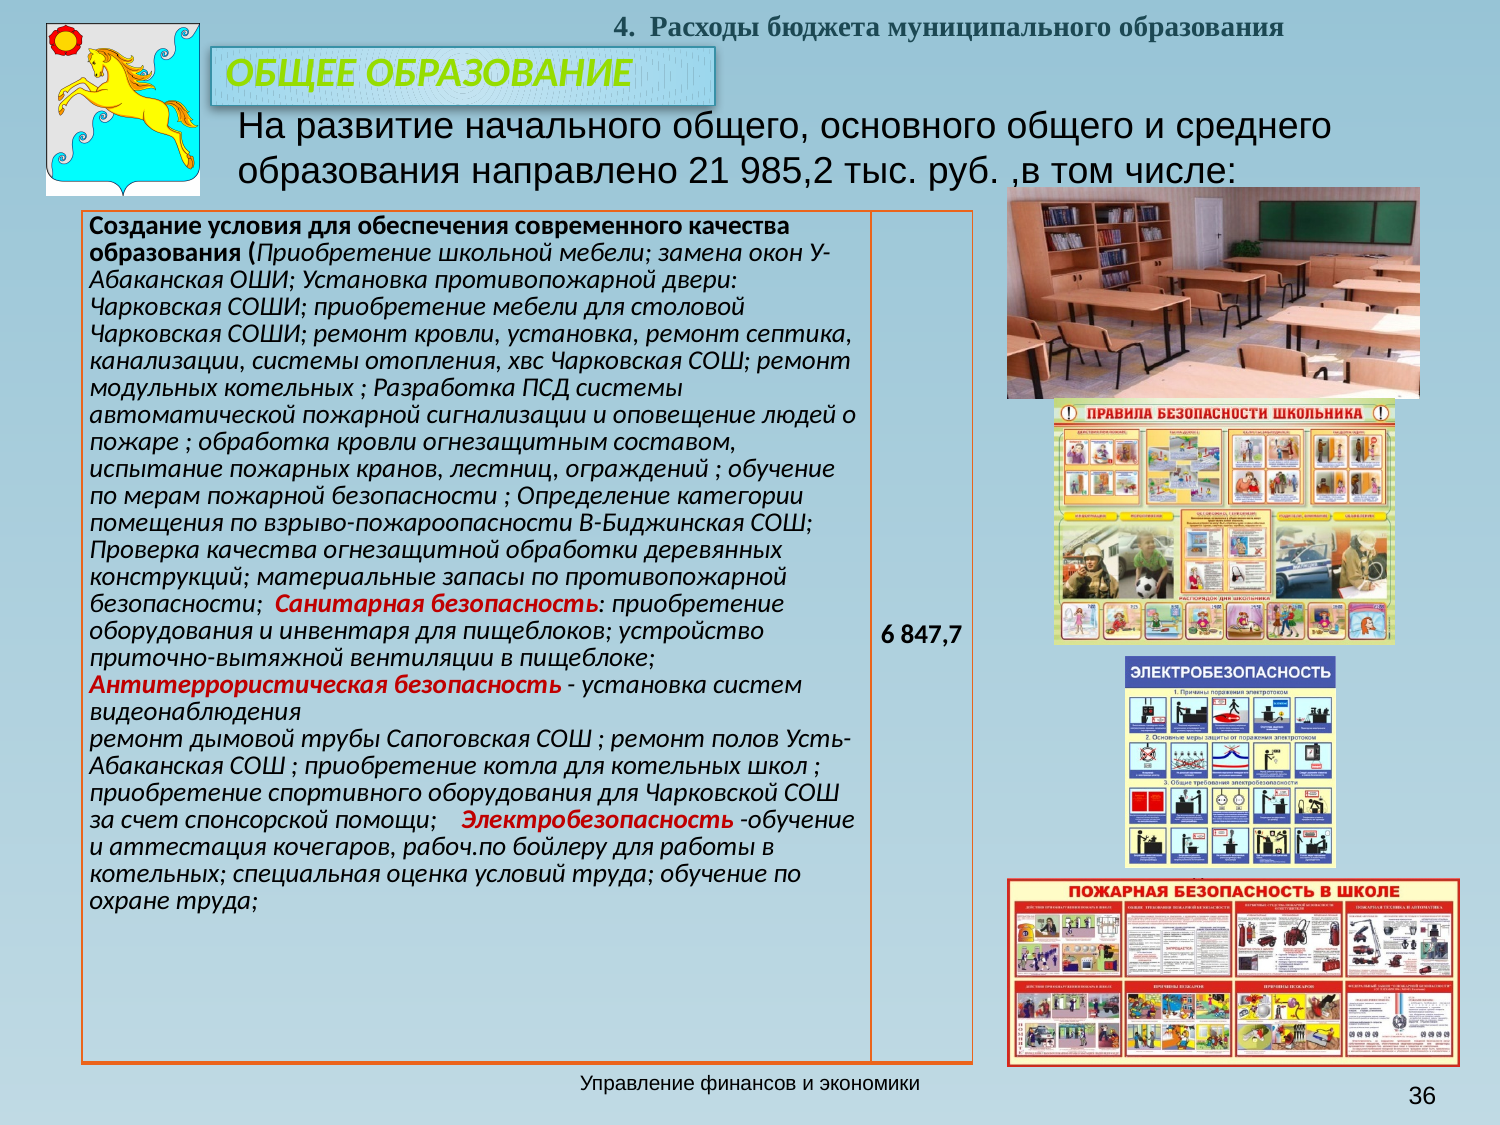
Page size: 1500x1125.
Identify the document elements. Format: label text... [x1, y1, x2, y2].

text_box 4. Расходы бюджета муниципального образования [398, 0, 1500, 50]
text_box Общее образование [210, 46, 716, 106]
table_header Создание условия для обеспечения современного качества образования (Приобретение школьной мебели; замена окон У-Абаканская ОШИ; Установка противопожарной двери: Чарковская СОШИ; приобретение мебели для столовой Чарковская СОШИ; ремонт кровли, установка, ремонт септика, канализации, системы отопления, хвс Чарковская СОШ; ремонт модульных котельных ; Разработка ПСД системы автоматической пожарной сигнализации и оповещение людей о пожаре ; обработка кровли огнезащитным составом, испытание пожарных кранов, лестниц, ограждений ; обучение по мерам пожарной безопасности ; Определение категории помещения по взрыво-пожароопасности В-Биджинская СОШ; Проверка качества огнезащитной обработки деревянных конструкций; материальные запасы по противопожарной безопасности; Санитарная безопасность: приобретение оборудования и инвентаря для пищеблоков; устройство приточно-вытяжной вентиляции в пищеблоке; Антитеррористическая безопасность - установка систем видеонаблюдения ремонт дымовой трубы Сапоговская СОШ ; ремонт полов Усть-Абаканская СОШ ; приобретение котла для котельных школ ; приобретение спортивного оборудования для Чарковской СОШ за счет спонсорской помощи; Электробезопасность -обучение и аттестация кочегаров, рабоч.по бойлеру для работы в котельных; специальная оценка условий труда; обучение по охране труда; [83, 212, 870, 1061]
picture [46, 23, 200, 197]
picture [1124, 655, 1337, 868]
table_header 6 847,7 [872, 212, 972, 1061]
footer Управление финансов и экономики [512, 1052, 988, 1113]
slide_number 36 [1101, 1078, 1452, 1125]
picture [1007, 878, 1460, 1067]
picture [1007, 187, 1420, 645]
text_box На развитие начального общего, основного общего и среднего образования направлено 21 985,2 тыс. руб. ,в том числе: [222, 93, 1418, 199]
